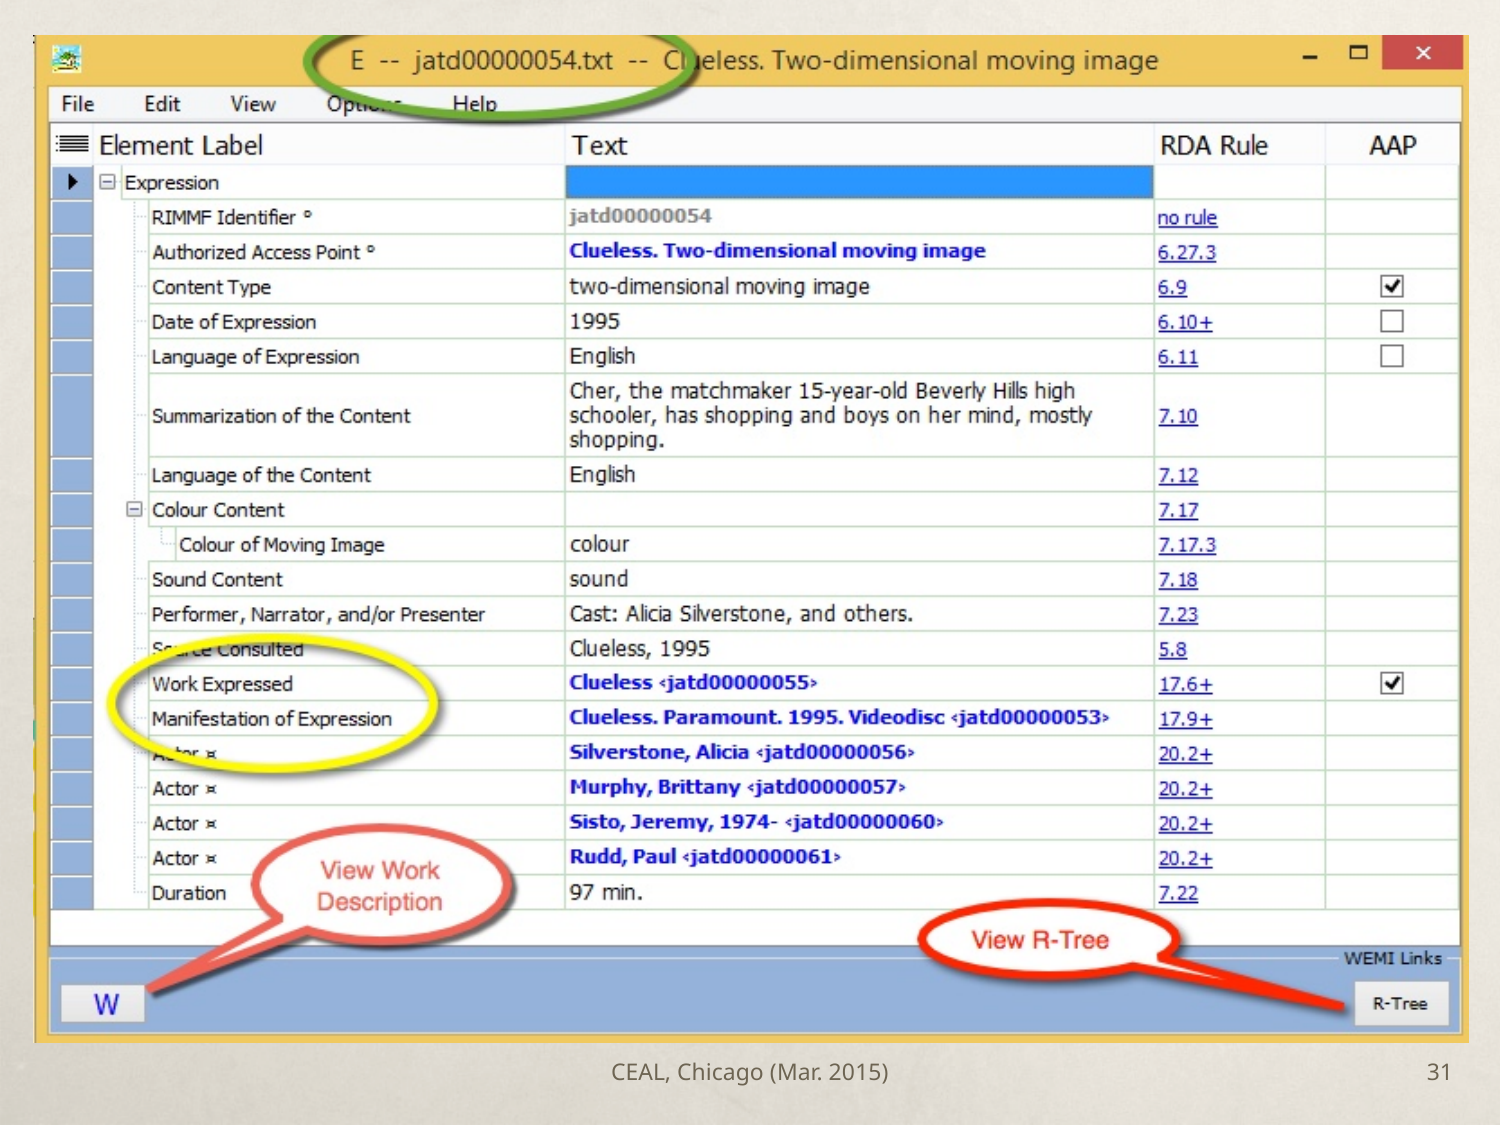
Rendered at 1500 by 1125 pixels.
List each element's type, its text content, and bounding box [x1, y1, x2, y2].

slide_number 31 [1118, 1053, 1469, 1103]
footer CEAL, Chicago (Mar. 2015) [512, 1054, 988, 1103]
picture [31, 33, 1470, 1045]
